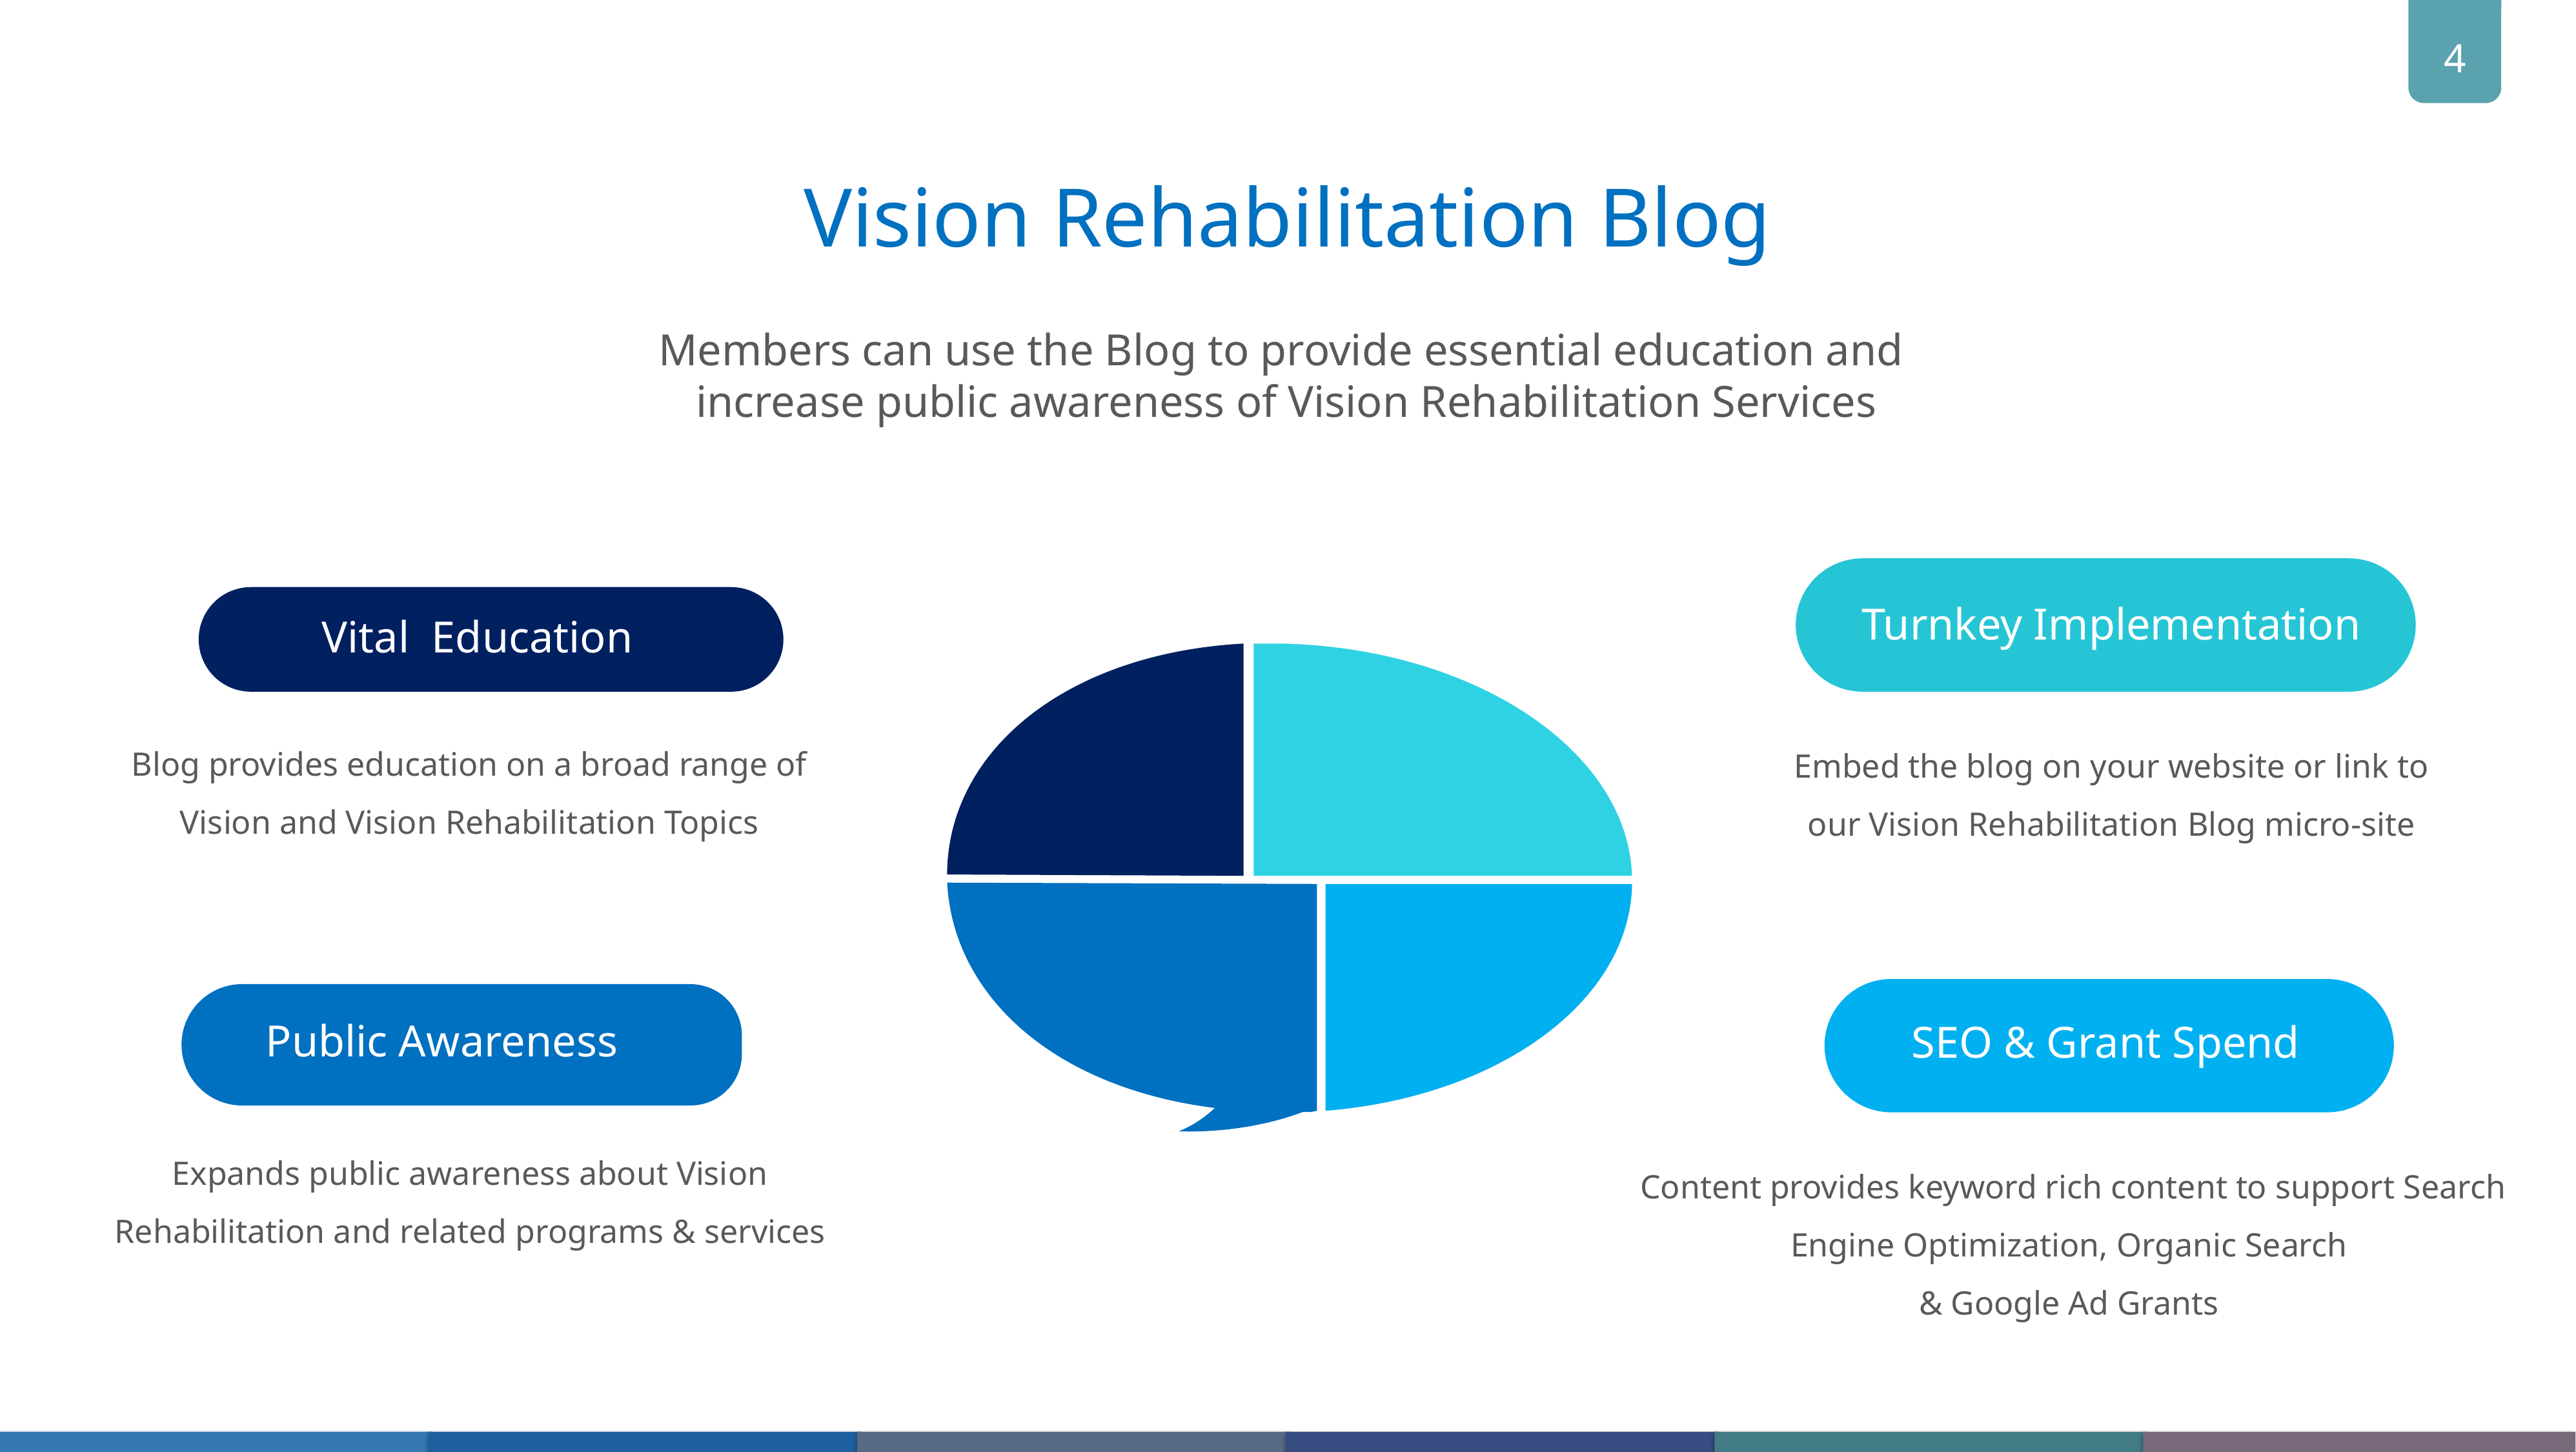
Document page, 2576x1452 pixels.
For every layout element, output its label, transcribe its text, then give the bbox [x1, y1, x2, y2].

text_box Vision Rehabilitation Blog [0, 161, 2576, 268]
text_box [947, 643, 1632, 1136]
text_box Turnkey Implementation [1831, 597, 2391, 649]
text_box Embed the blog on your website or link to our Vision Rehabilitation Blog micro-site [1741, 714, 2482, 854]
text_box Public Awareness [256, 1009, 649, 1071]
text_box [1823, 977, 2395, 1114]
text_box SEO & Grant Spend [1902, 1010, 2377, 1072]
text_box Expands public awareness about Vision Rehabilitation and related programs & services [69, 1122, 871, 1262]
text_box Members can use the Blog to provide essential education and increase public awareness of Vision Rehabilitation Services [0, 309, 2575, 439]
text_box [180, 982, 744, 1107]
text_box Blog provides education on a broad range of Vision and Vision Rehabilitation Topics [106, 712, 833, 852]
text_box [1794, 557, 2417, 693]
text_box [181, 587, 784, 692]
text_box Content provides keyword rich content to support Search Engine Optimization, Organic Search & Google Ad Grants [1610, 1135, 2537, 1372]
